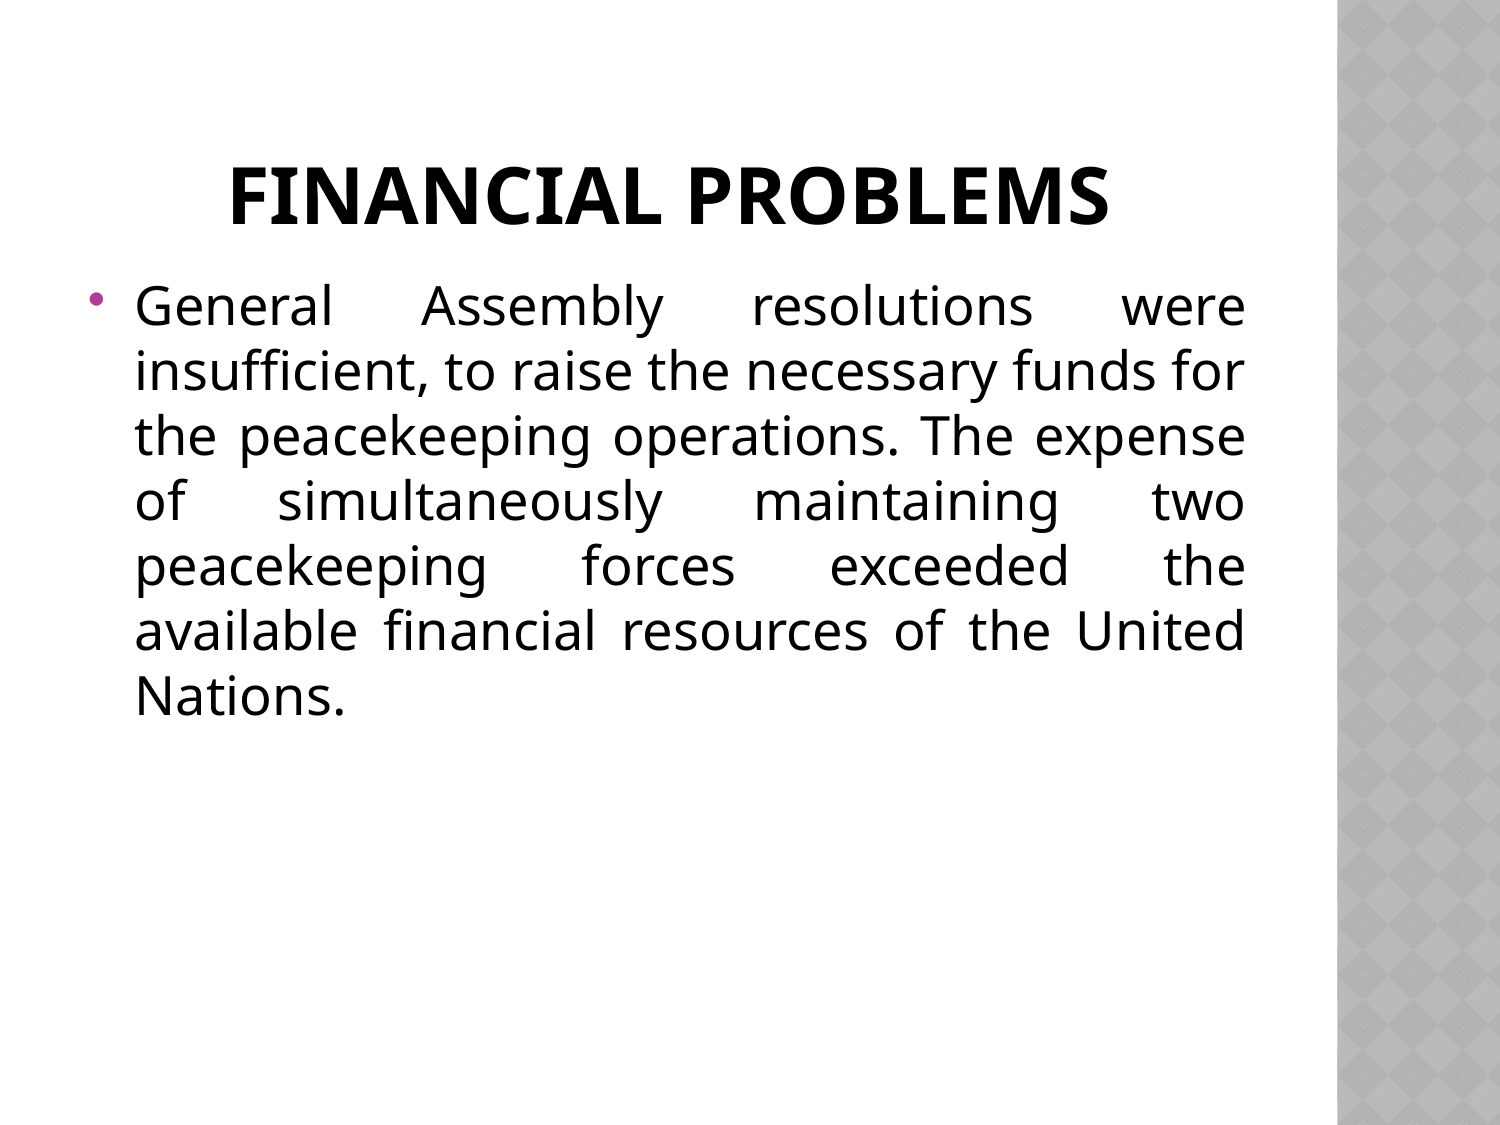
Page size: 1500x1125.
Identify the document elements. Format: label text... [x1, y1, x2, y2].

title FINANCIAL PROBLEMS [75, 52, 1263, 240]
list General Assembly resolutions were insufficient, to raise the necessary funds for the peacekeeping operations. The expense of simultaneously maintaining two peacekeeping forces exceeded the available financial resources of the United Nations. [75, 264, 1263, 1059]
